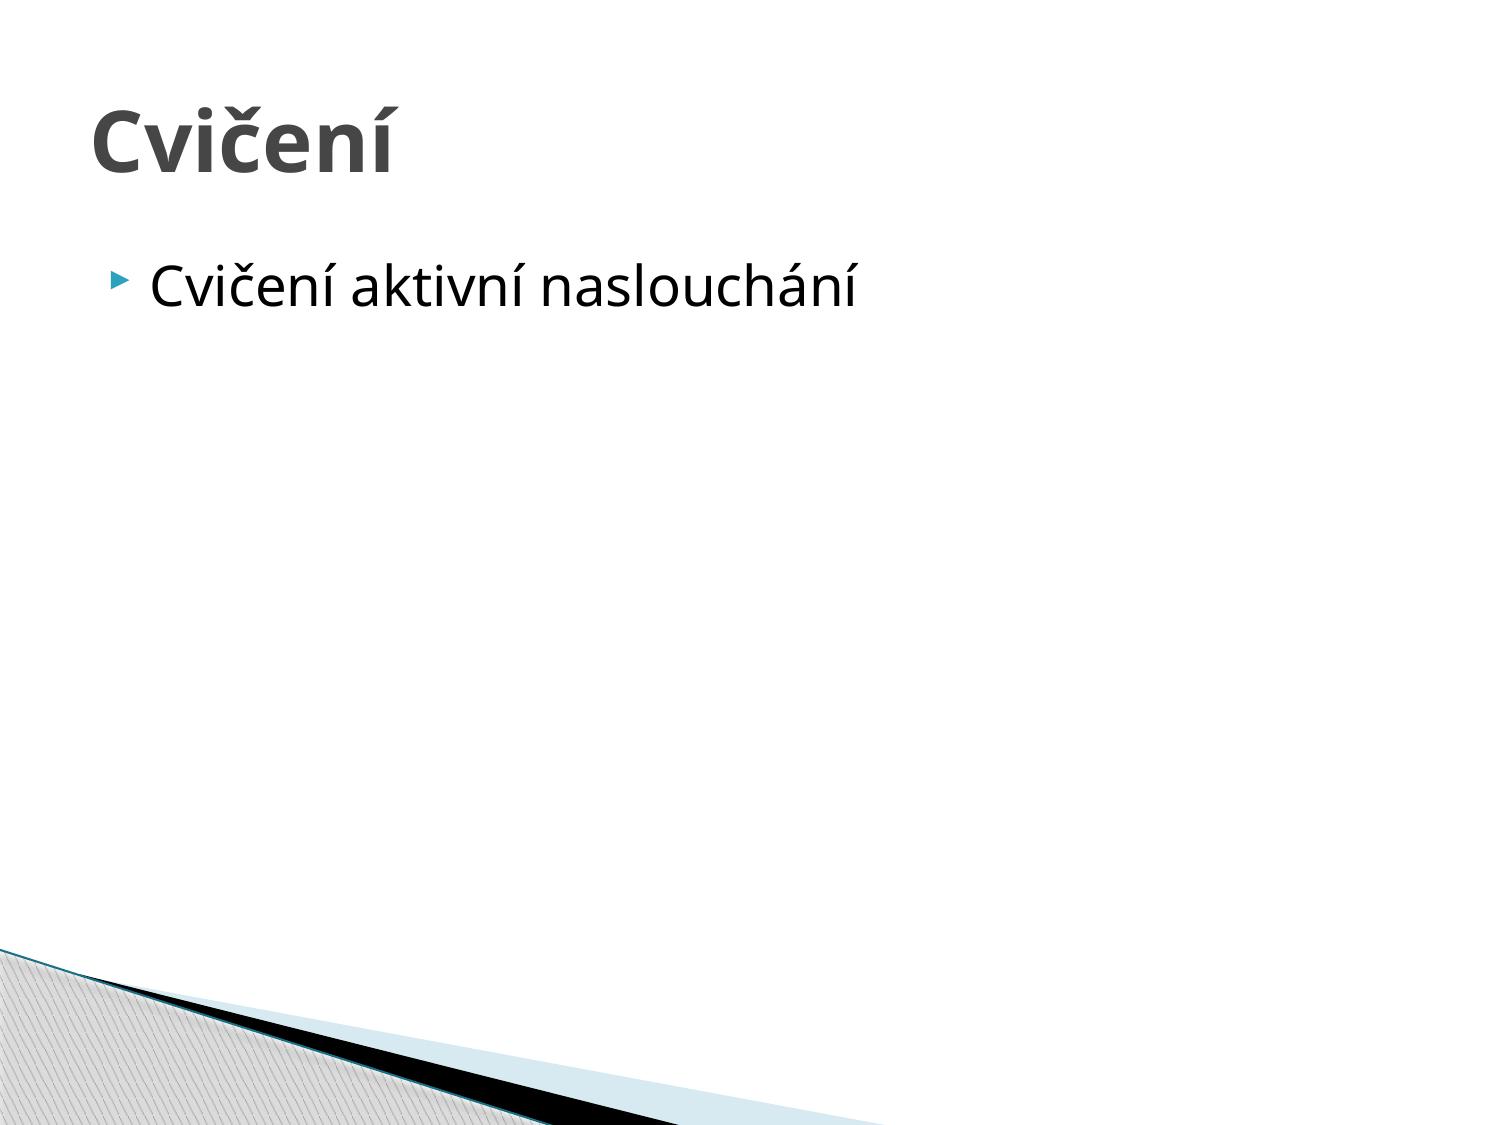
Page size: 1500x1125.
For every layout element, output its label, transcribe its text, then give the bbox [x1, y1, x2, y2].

list Cvičení aktivní naslouchání [75, 243, 1425, 986]
title Cvičení [75, 45, 1425, 233]
